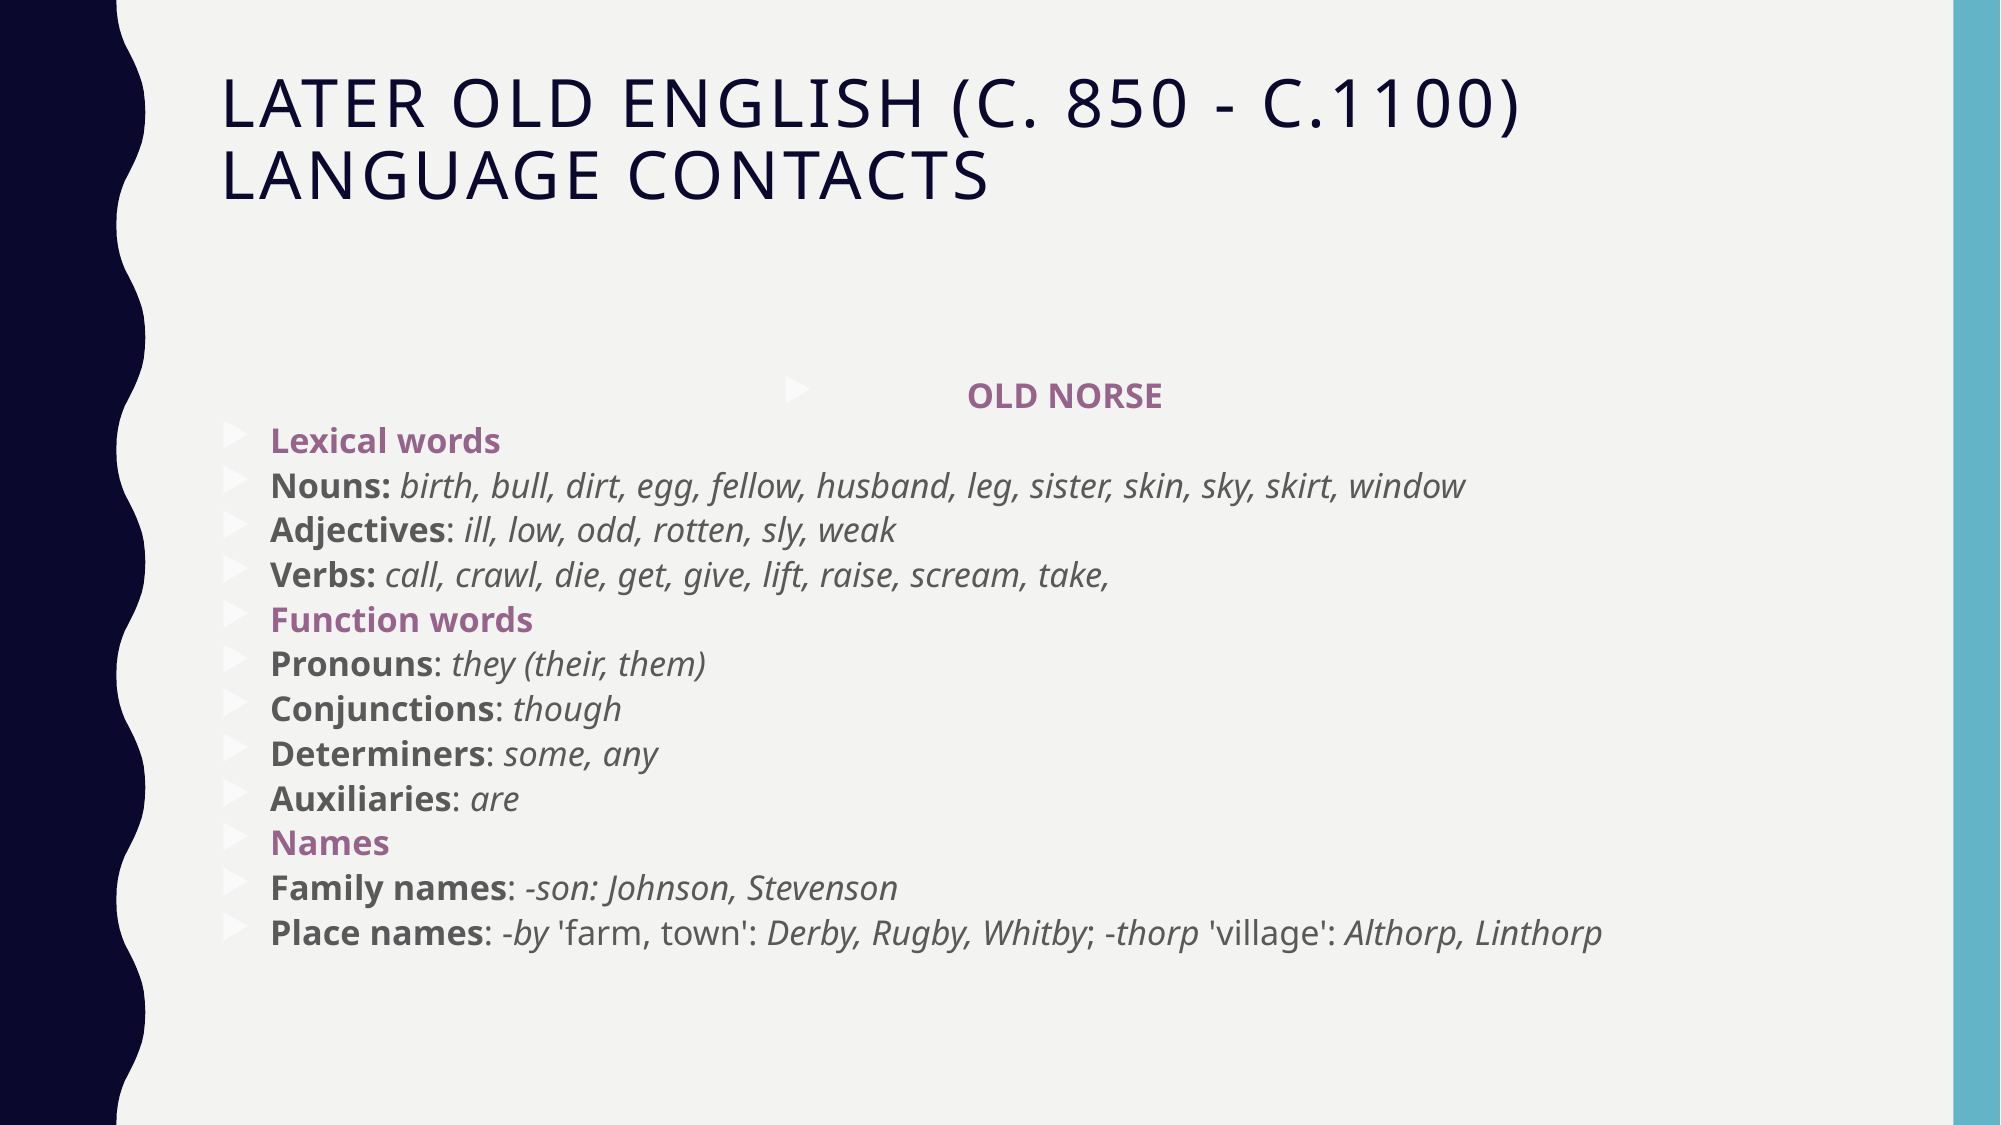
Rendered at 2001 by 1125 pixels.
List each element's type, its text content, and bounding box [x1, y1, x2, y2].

title LATER OLD ENGLISH (c. 850 - c.1100) Language Contacts [205, 62, 1875, 308]
list OLD NORSE Lexical words Nouns: birth, bull, dirt, egg, fellow, husband, leg, sister, skin, sky, skirt, window Adjectives: ill, low, odd, rotten, sly, weak Verbs: call, crawl, die, get, give, lift, raise, scream, take, Function words Pronouns: they (their, them) Conjunctions: though Determiners: some, any Auxiliaries: are Names Family names: -son: Johnson, Stevenson Place names: -by 'farm, town': Derby, Rugby, Whitby; -thorp 'village': Althorp, Linthorp [205, 375, 1875, 965]
